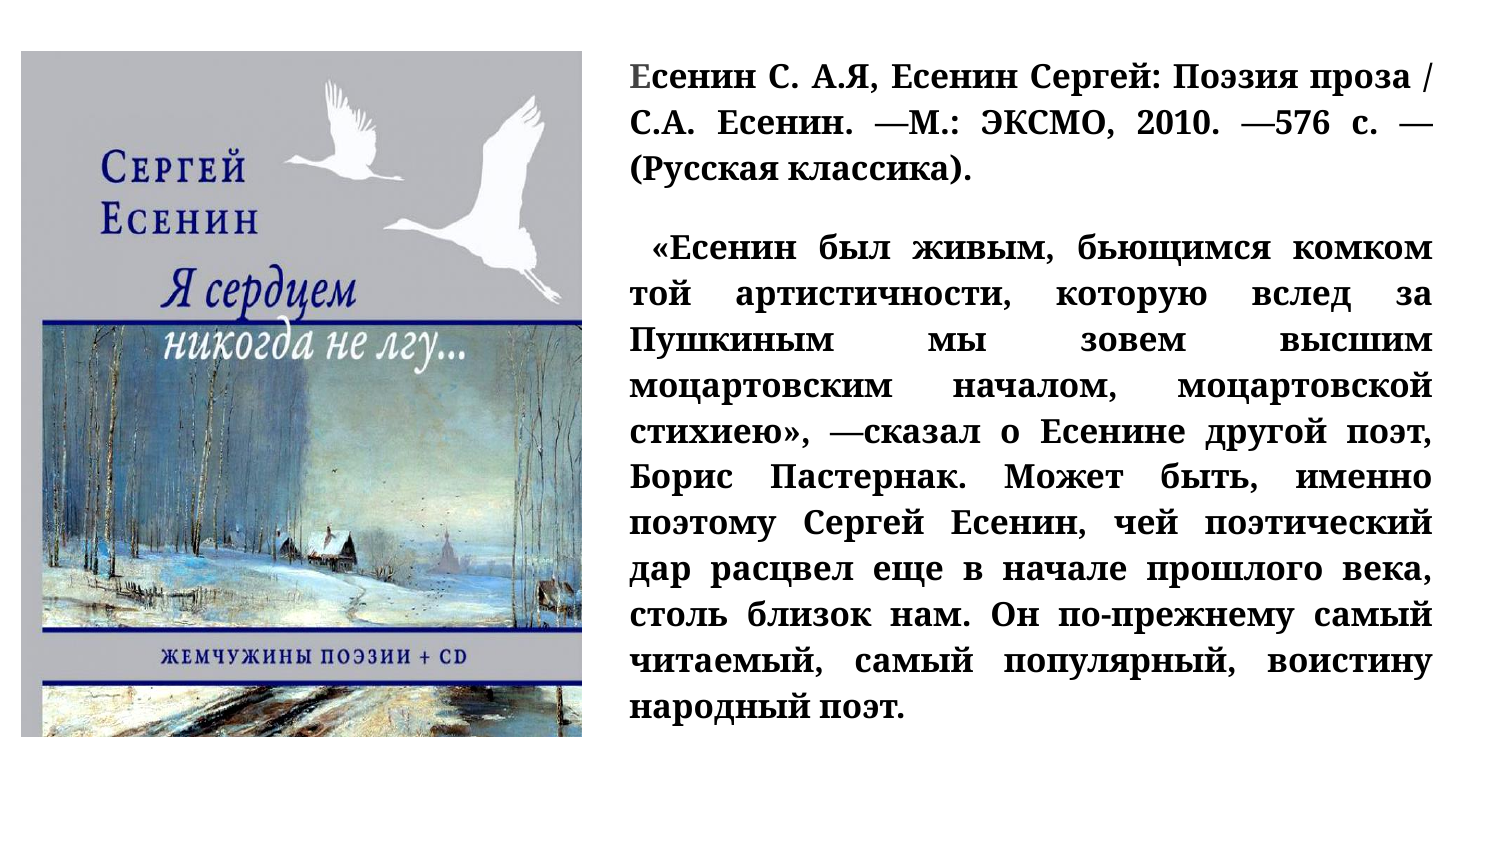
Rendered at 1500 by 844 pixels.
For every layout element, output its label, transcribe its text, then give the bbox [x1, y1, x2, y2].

list Есенин С. А.Я, Есенин Сергей: Поэзия проза / С.А. Есенин. —М.: ЭКСМО, 2010. —576 с. —(Русская классика). «Есенин был живым, бьющимся комком той артистичности, которую вслед за Пушкиным мы зовем высшим моцартовским началом, моцартовской стихиею», —сказал о Есенине другой поэт, Борис Пастернак. Может быть, именно поэтому Сергей Есенин, чей поэтический дар расцвел еще в начале прошлого века, столь близок нам. Он по-прежнему самый читаемый, самый популярный, воистину народный поэт. [614, 34, 1449, 784]
picture [21, 51, 582, 737]
